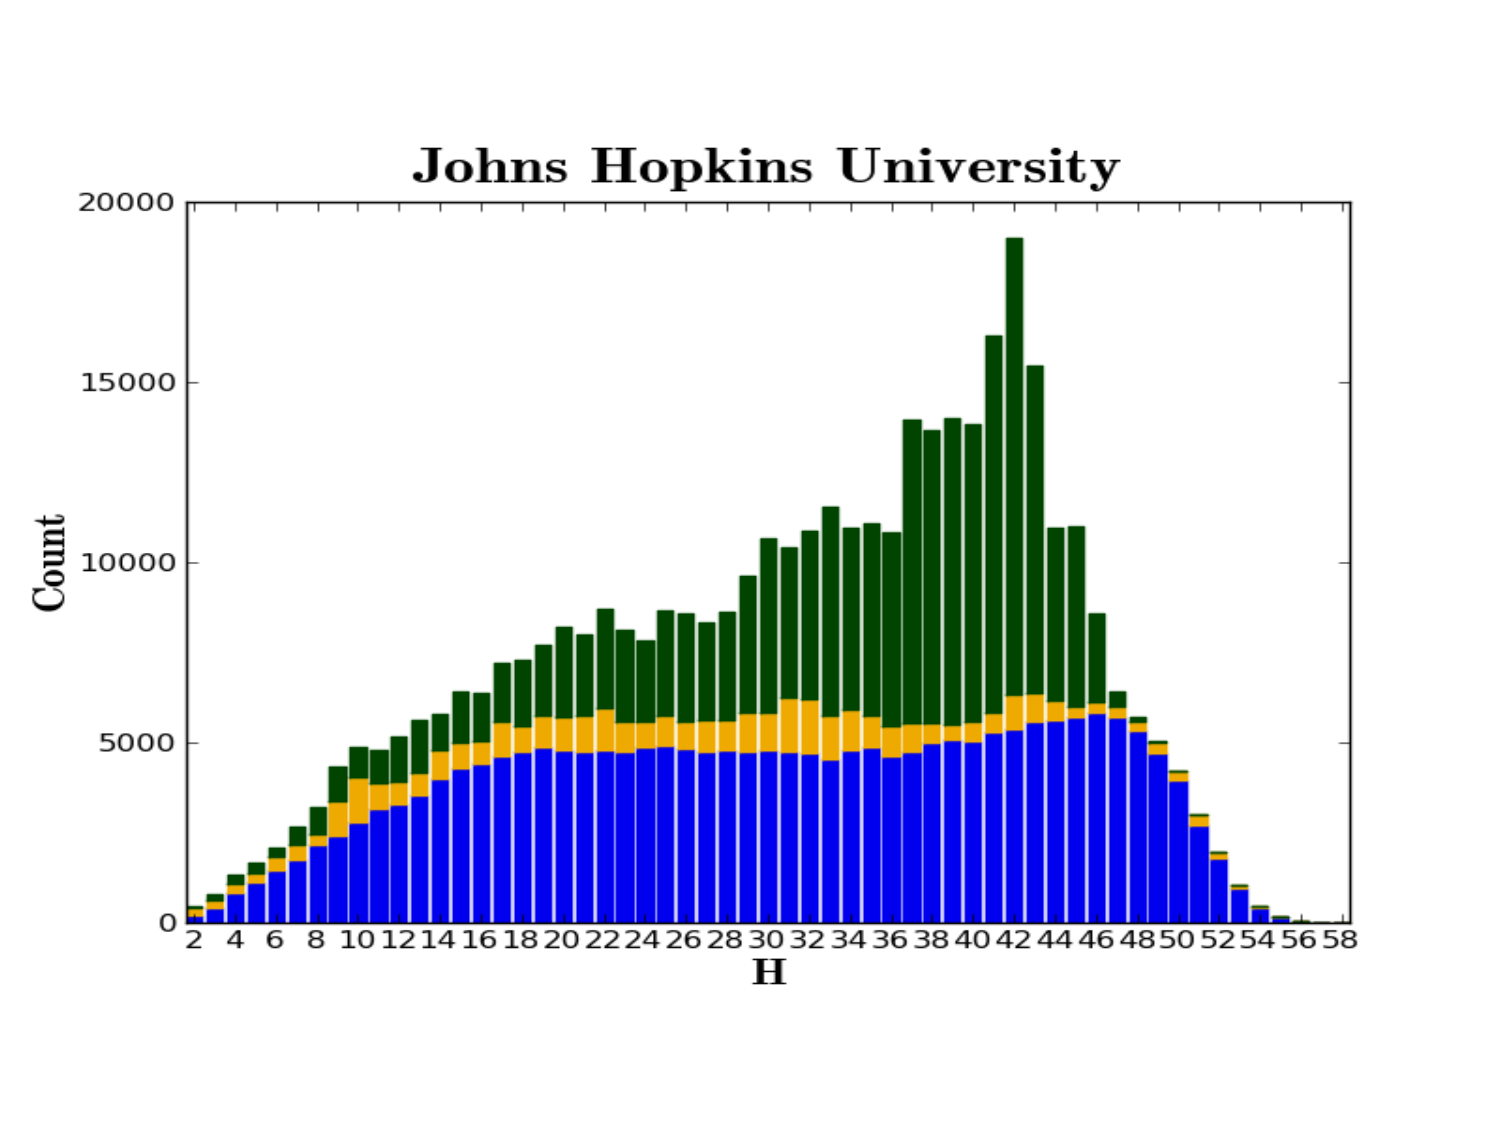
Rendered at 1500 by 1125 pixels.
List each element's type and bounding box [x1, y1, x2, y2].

text_box [0, 112, 1500, 1013]
